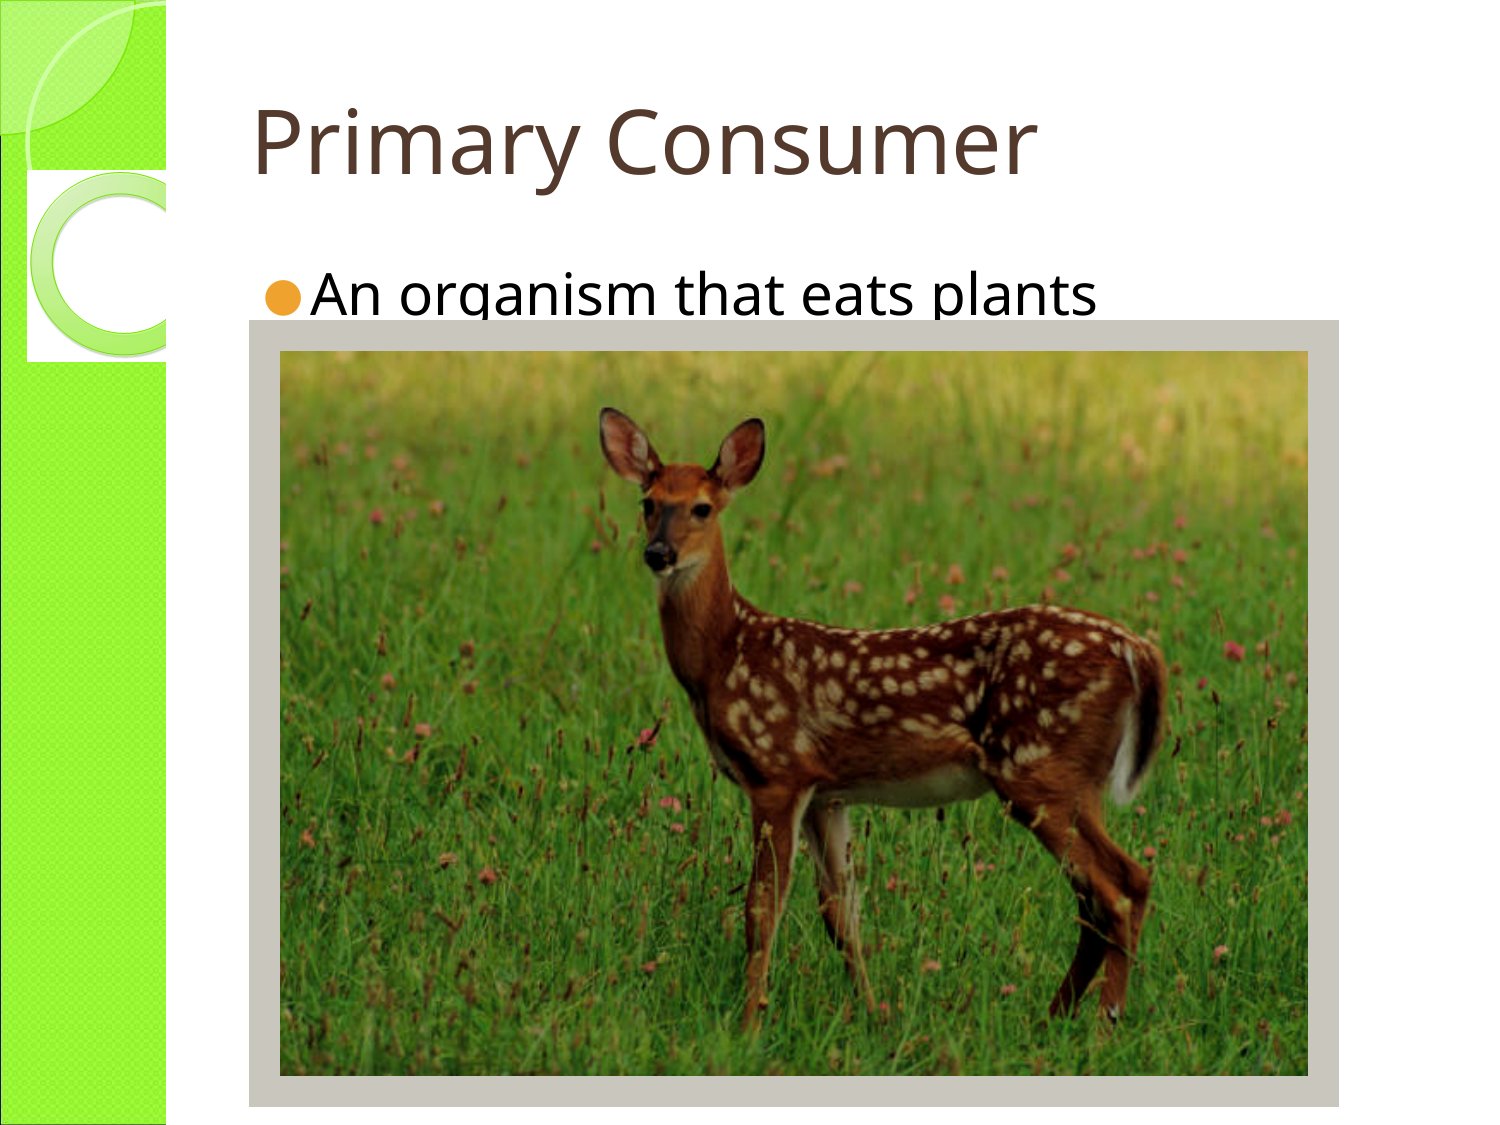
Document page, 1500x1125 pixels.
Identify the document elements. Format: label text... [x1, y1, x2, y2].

list An organism that eats plants [235, 249, 1425, 413]
picture [0, 6, 166, 1125]
picture [136, 0, 166, 4]
title Primary Consumer [235, 45, 1466, 233]
picture [279, 350, 1309, 1077]
